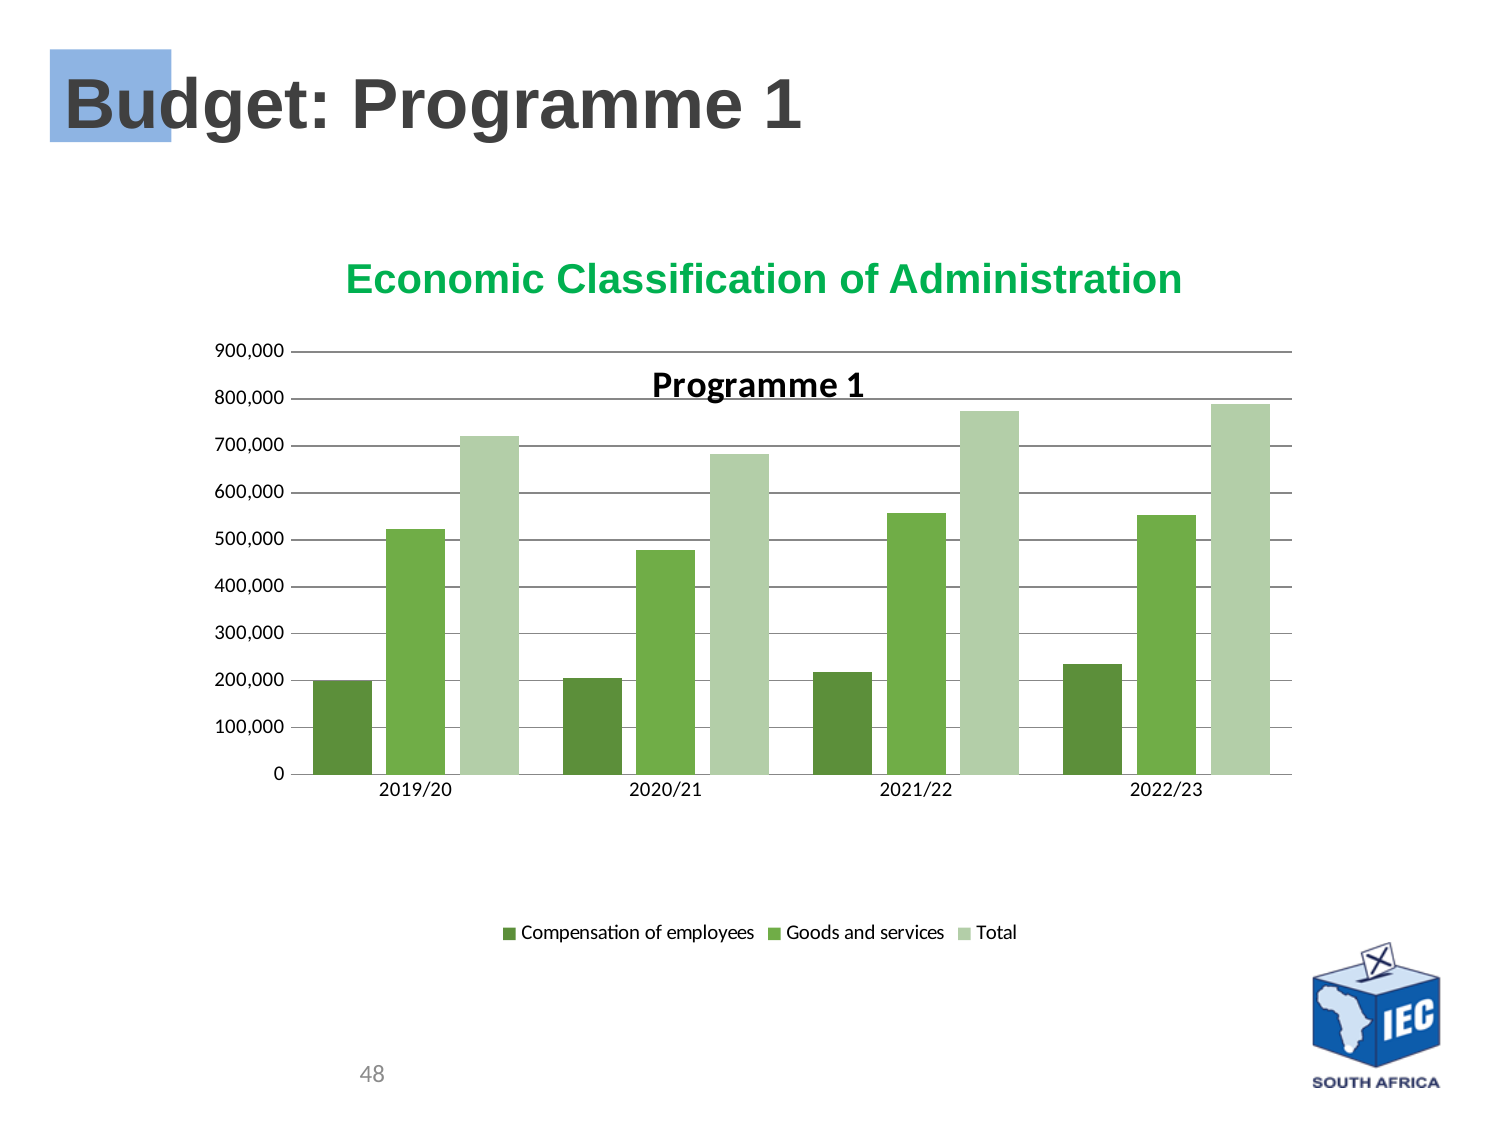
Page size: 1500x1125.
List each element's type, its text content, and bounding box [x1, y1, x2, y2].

chart [199, 337, 1326, 951]
picture [1312, 942, 1450, 1088]
text_box Budget: Programme 1 [50, 49, 1125, 150]
text_box Economic Classification of Administration [295, 244, 1246, 310]
slide_number 48 [50, 1042, 400, 1103]
